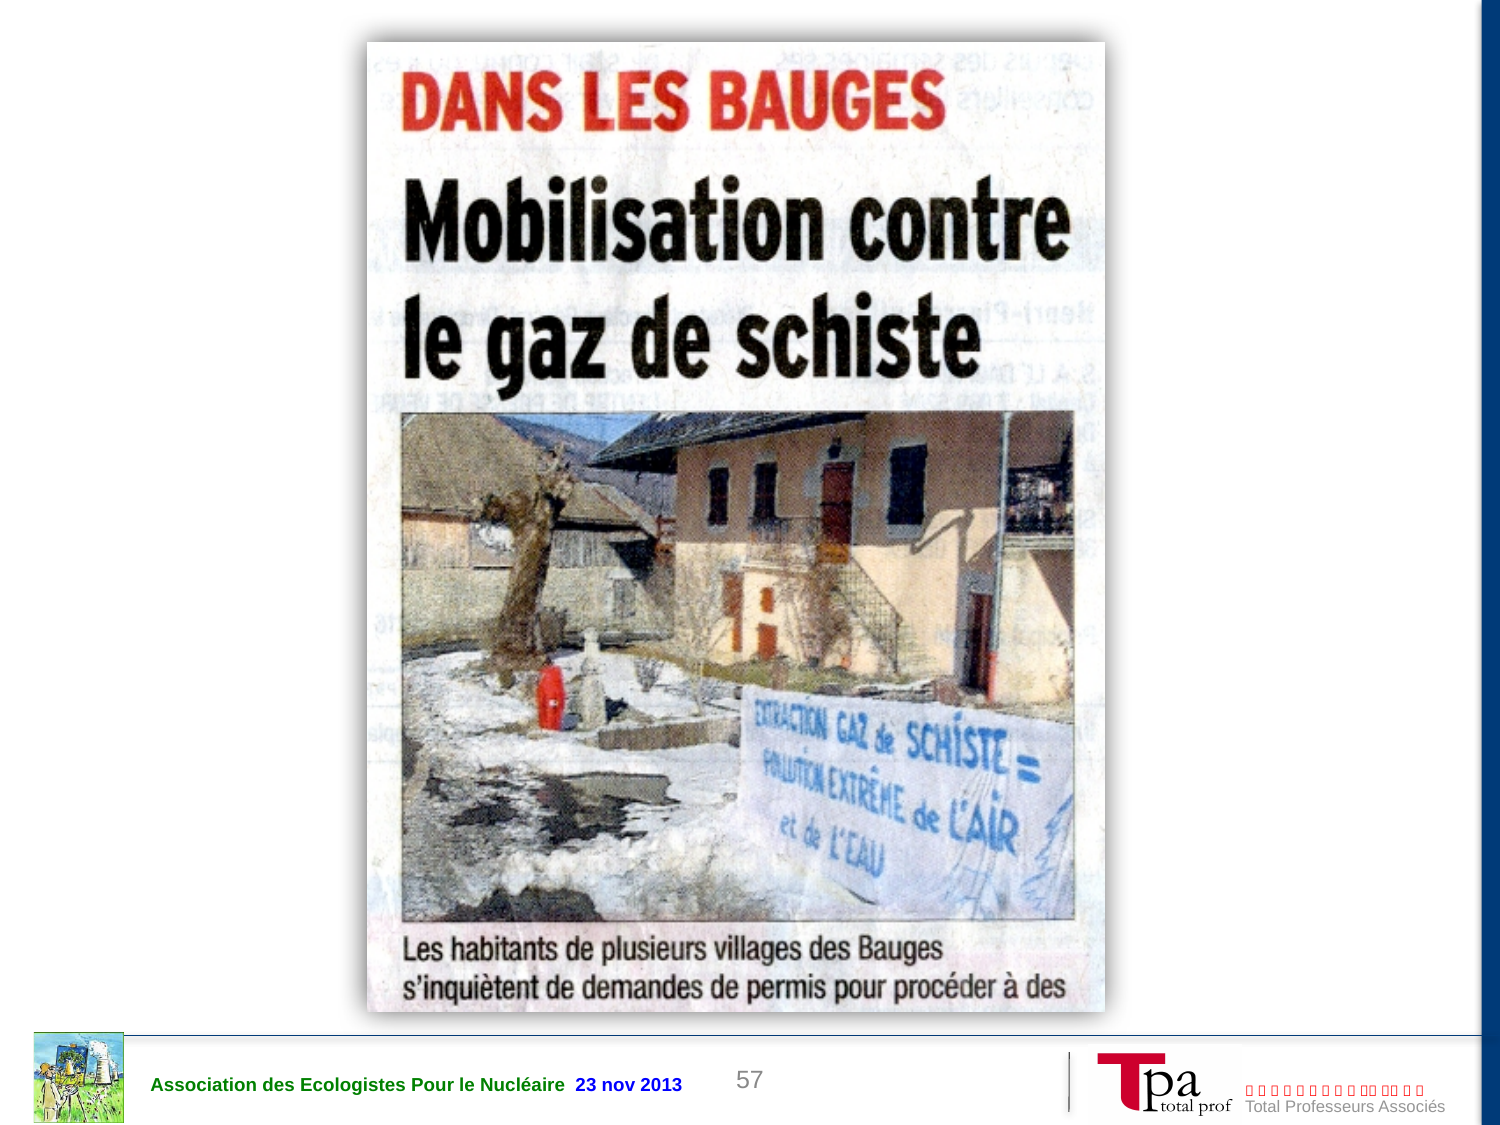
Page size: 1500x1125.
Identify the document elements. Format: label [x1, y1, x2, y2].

picture [367, 42, 1105, 1013]
picture [1088, 1044, 1242, 1125]
picture [33, 1032, 124, 1123]
